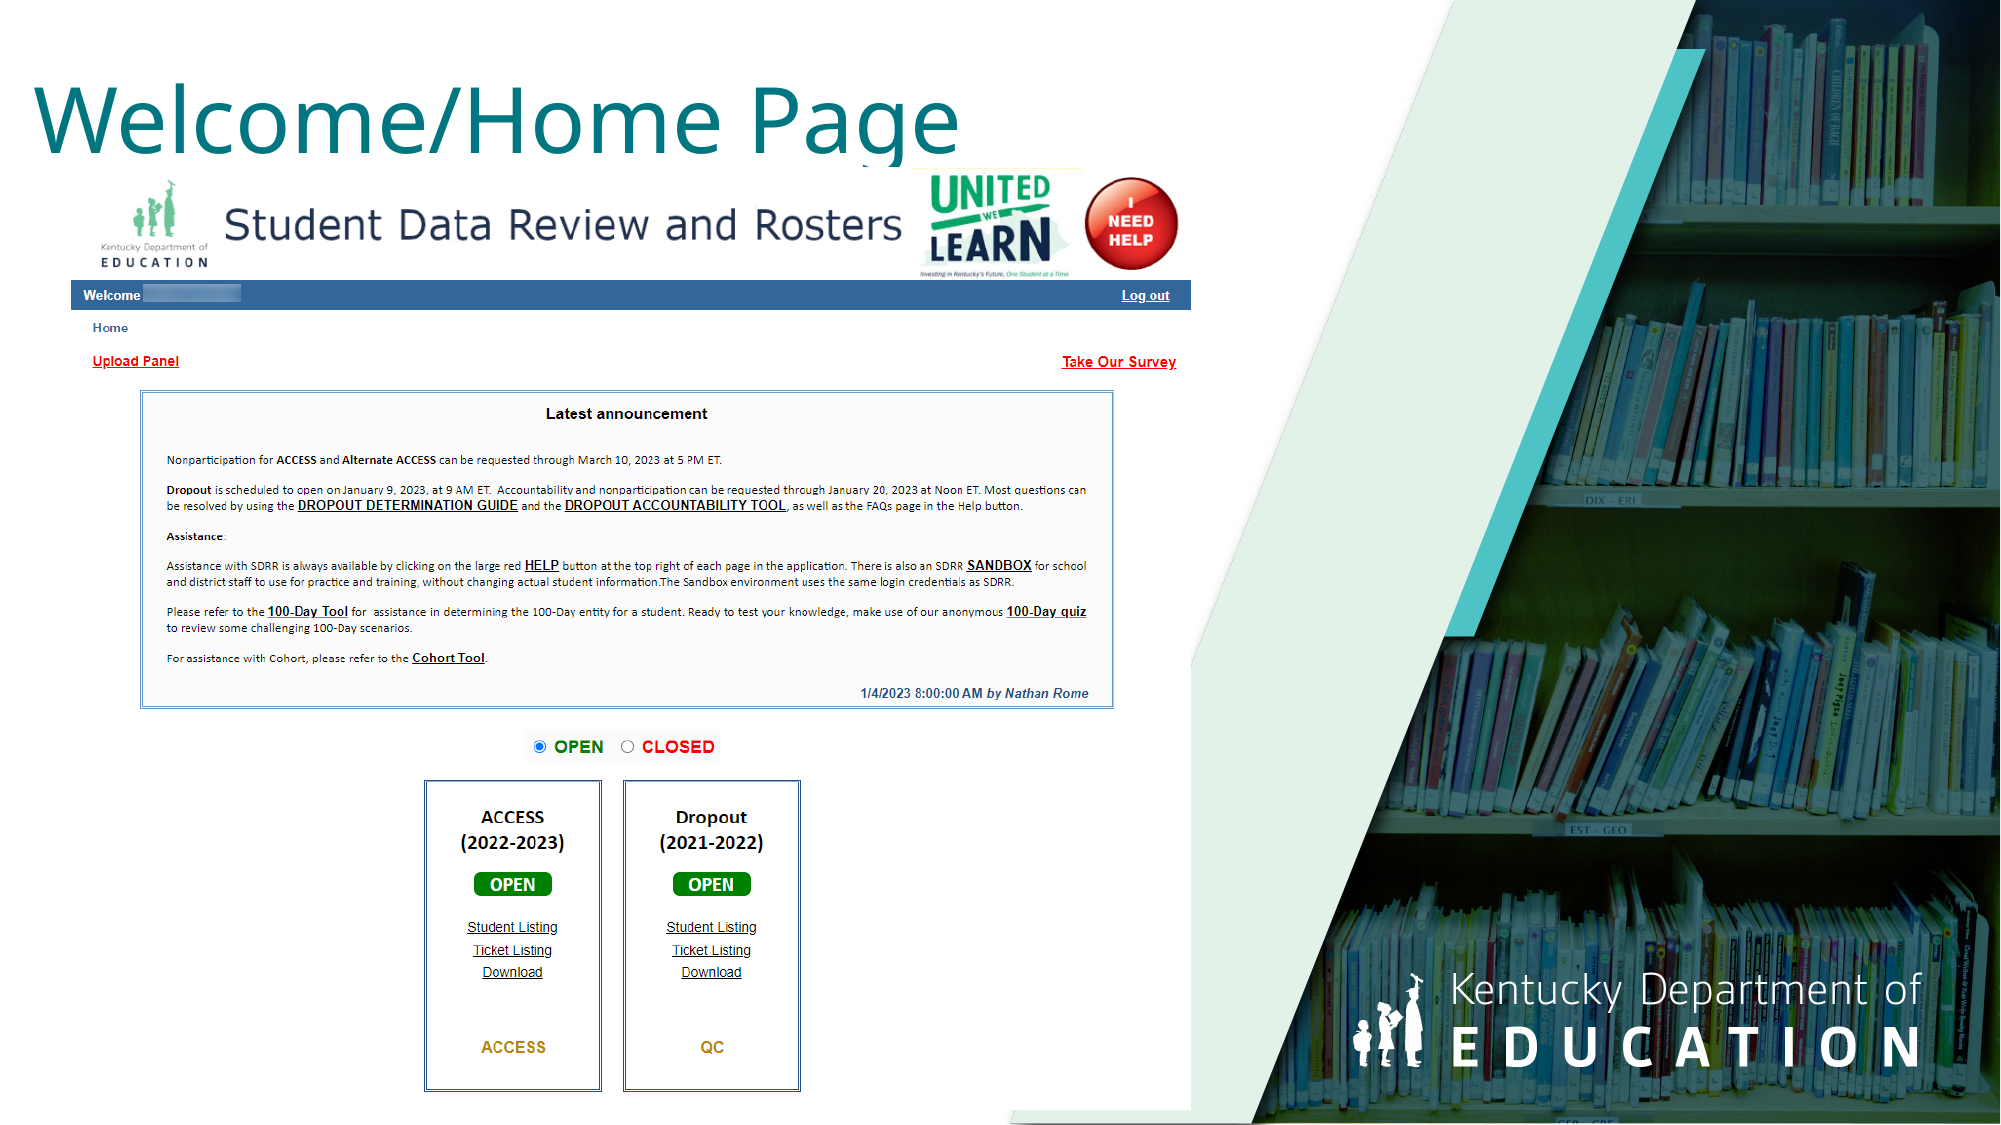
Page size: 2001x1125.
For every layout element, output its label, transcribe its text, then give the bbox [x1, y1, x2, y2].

picture [0, 0, 2001, 1125]
title Welcome/Home Page [18, 15, 1429, 232]
